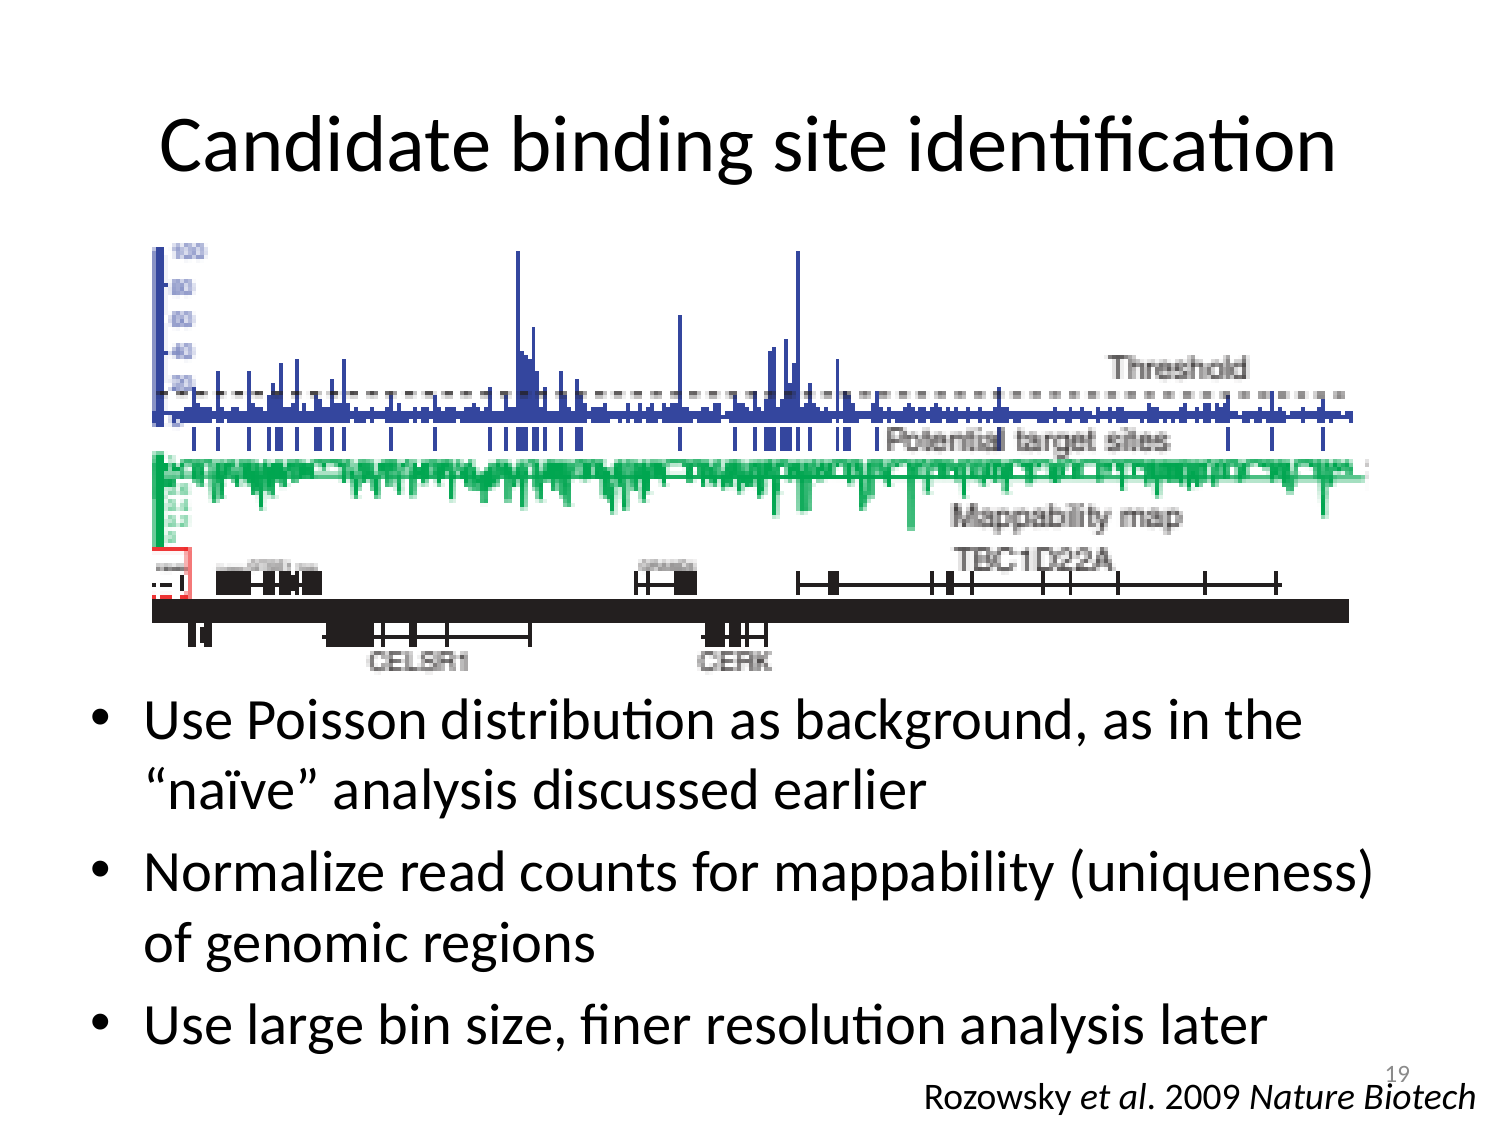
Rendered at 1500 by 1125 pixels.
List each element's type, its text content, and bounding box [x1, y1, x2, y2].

list Use Poisson distribution as background, as in the “naïve” analysis discussed earlier Normalize read counts for mappability (uniqueness) of genomic regions Use large bin size, finer resolution analysis later [75, 262, 1425, 1065]
picture [148, 238, 1370, 685]
slide_number 19 [1074, 1042, 1425, 1103]
text_box Rozowsky et al. 2009 Nature Biotech [909, 1064, 1492, 1125]
title Candidate binding site identification [75, 45, 1425, 233]
